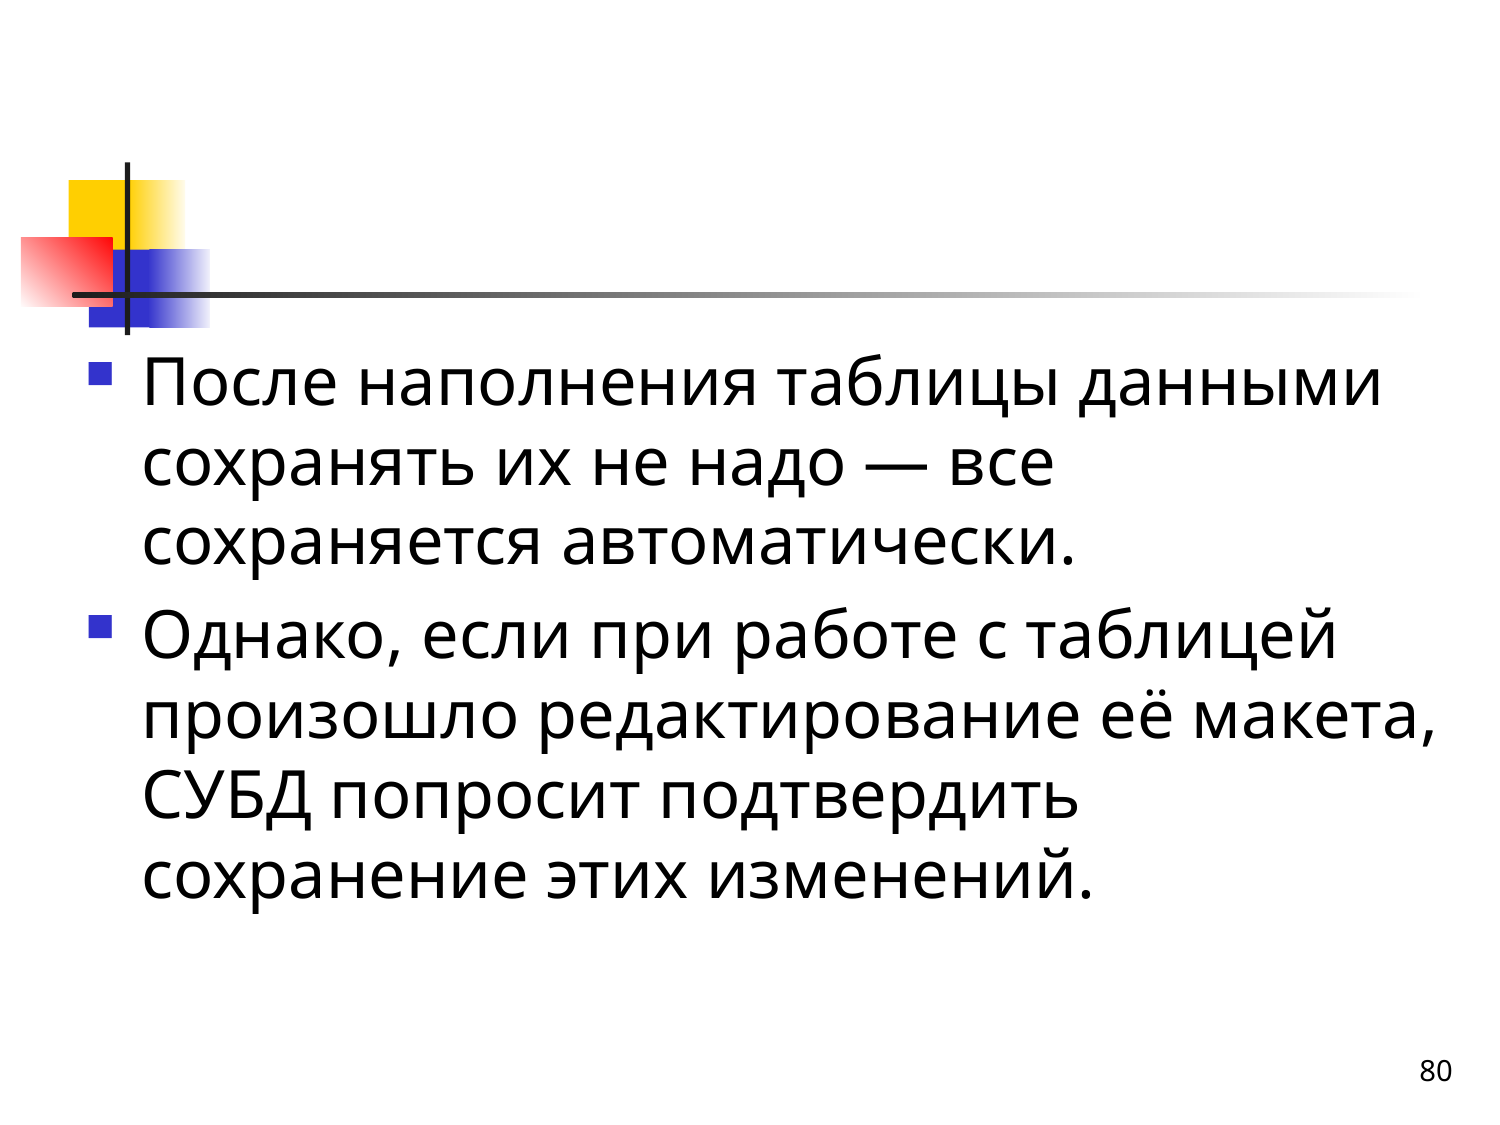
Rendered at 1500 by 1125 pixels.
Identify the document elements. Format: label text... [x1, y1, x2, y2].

list После наполнения таблицы данными сохранять их не надо — все сохраняется автоматически. Однако, если при работе с таблицей произошло редактирование её макета, СУБД попросит подтвердить сохранение этих изменений. [70, 331, 1469, 1006]
slide_number 80 [1154, 1023, 1468, 1100]
